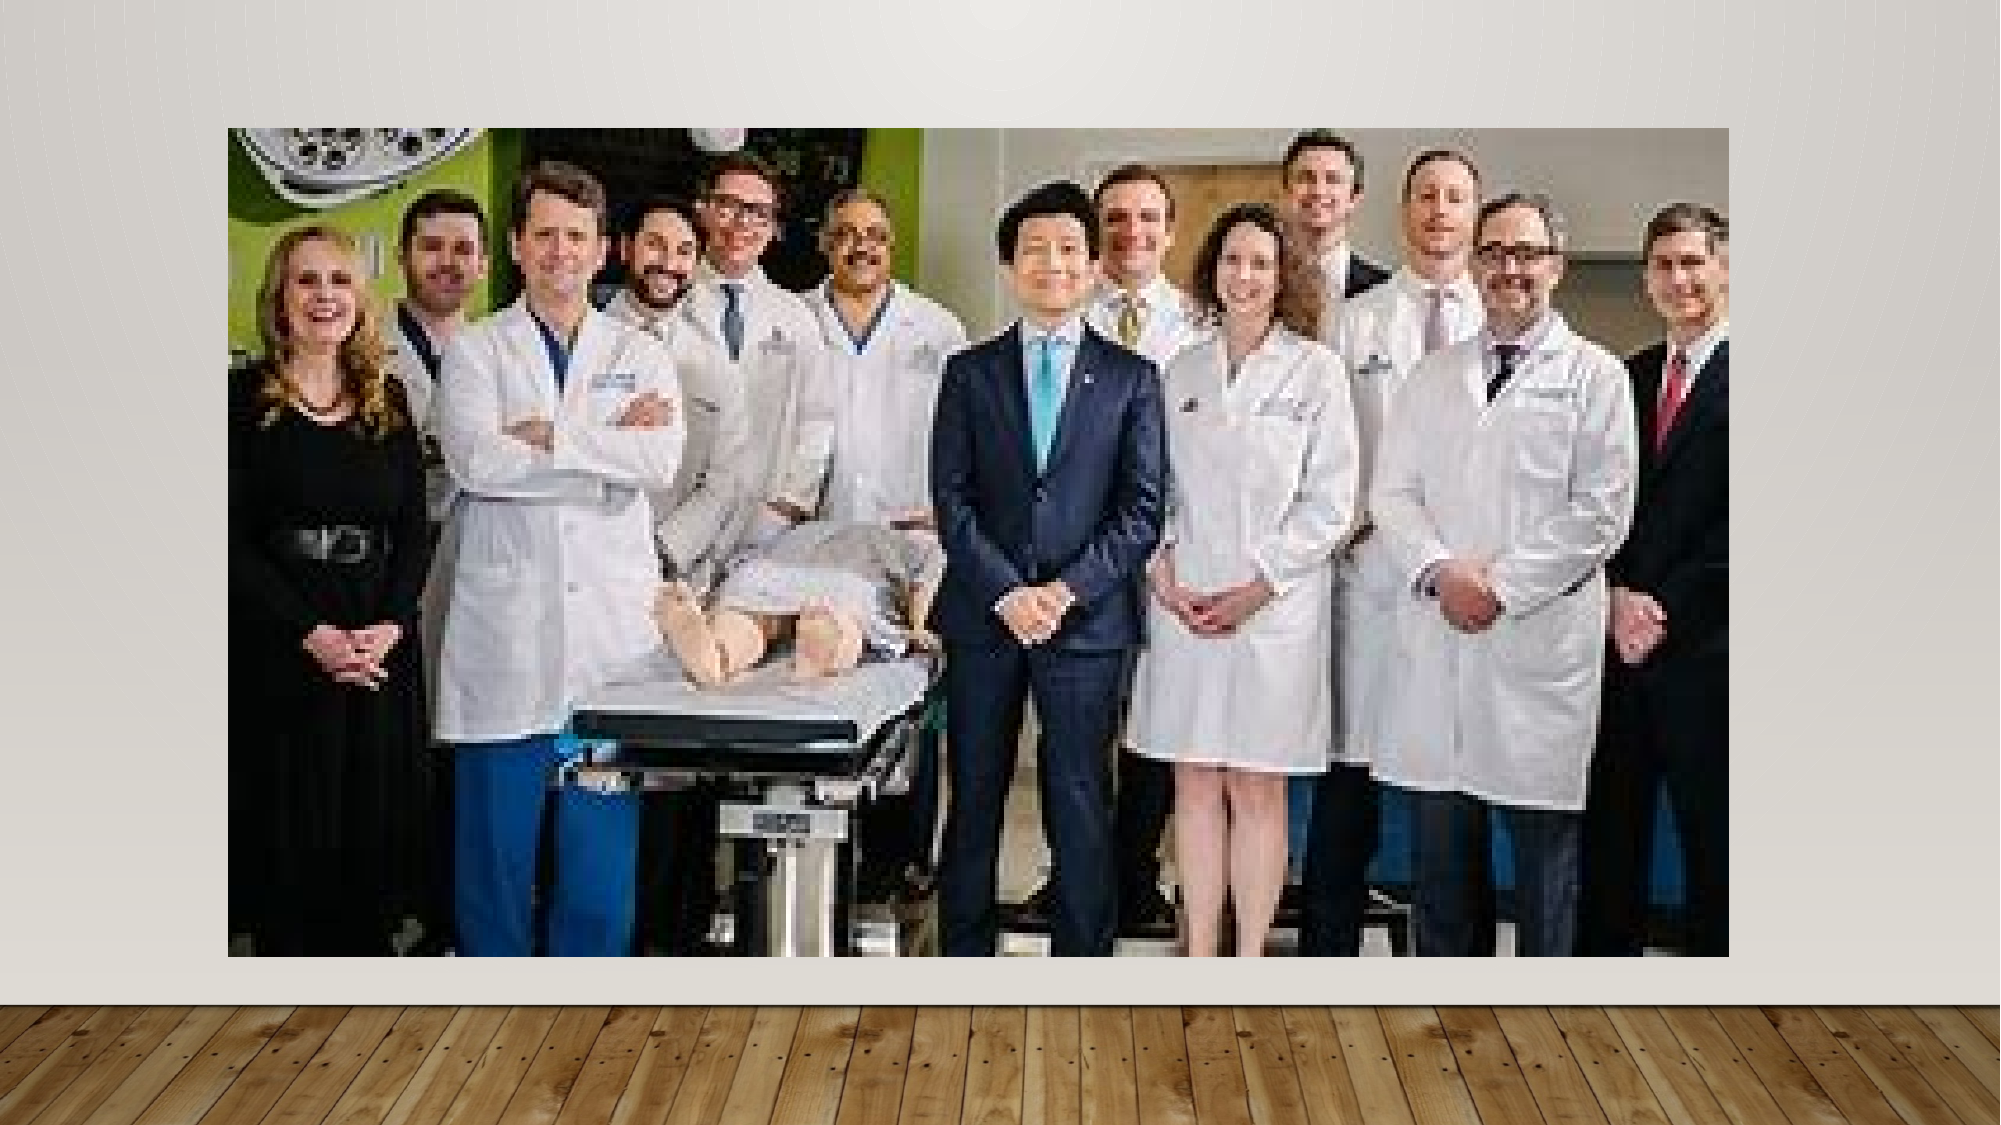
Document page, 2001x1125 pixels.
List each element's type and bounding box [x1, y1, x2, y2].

picture [0, 1005, 2000, 1125]
picture [228, 128, 1729, 957]
